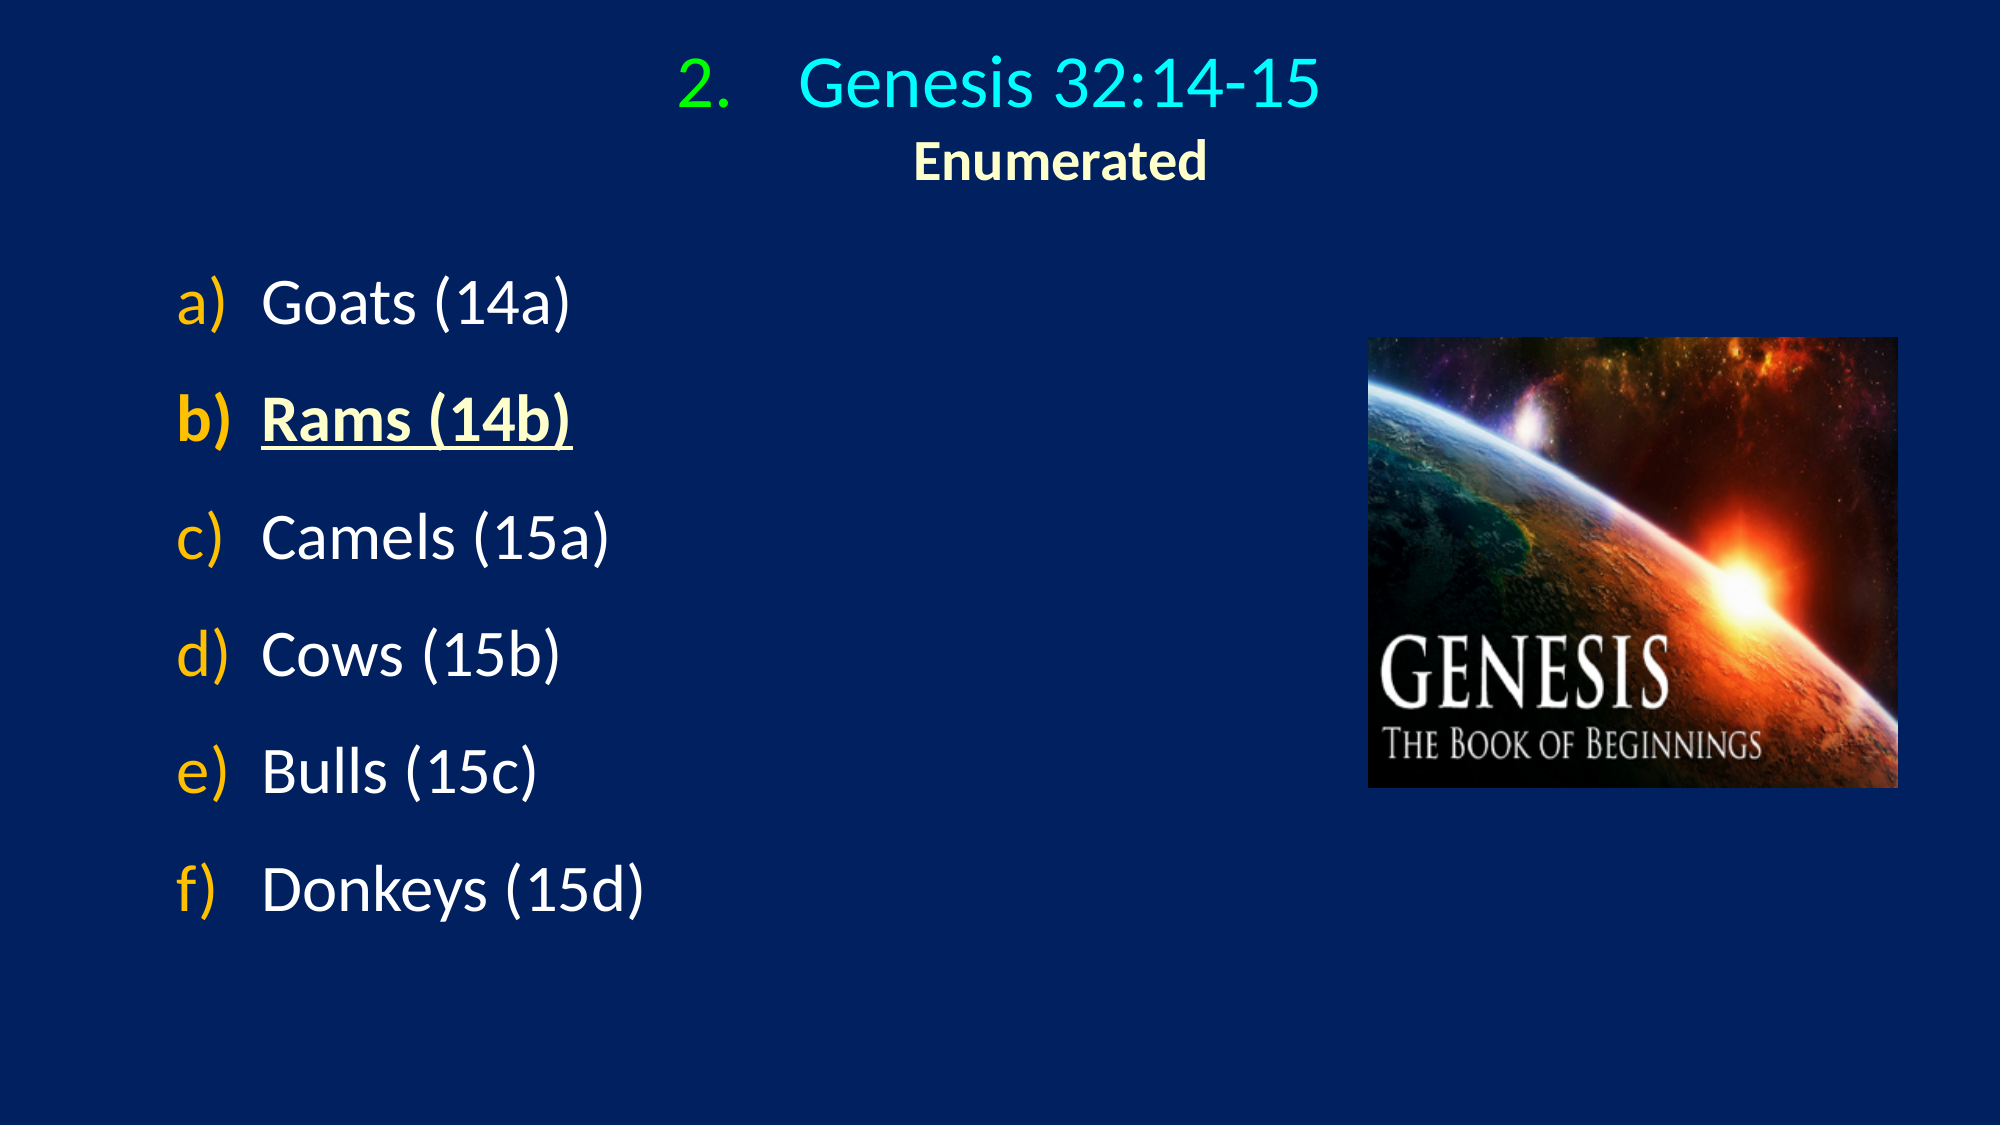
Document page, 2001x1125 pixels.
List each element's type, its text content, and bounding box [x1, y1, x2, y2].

list Goats (14a) Rams (14b) Camels (15a) Cows (15b) Bulls (15c) Donkeys (15d) [161, 249, 1103, 538]
title Genesis 32:14-15 Enumerated [535, 37, 1464, 188]
picture [1367, 337, 1898, 788]
